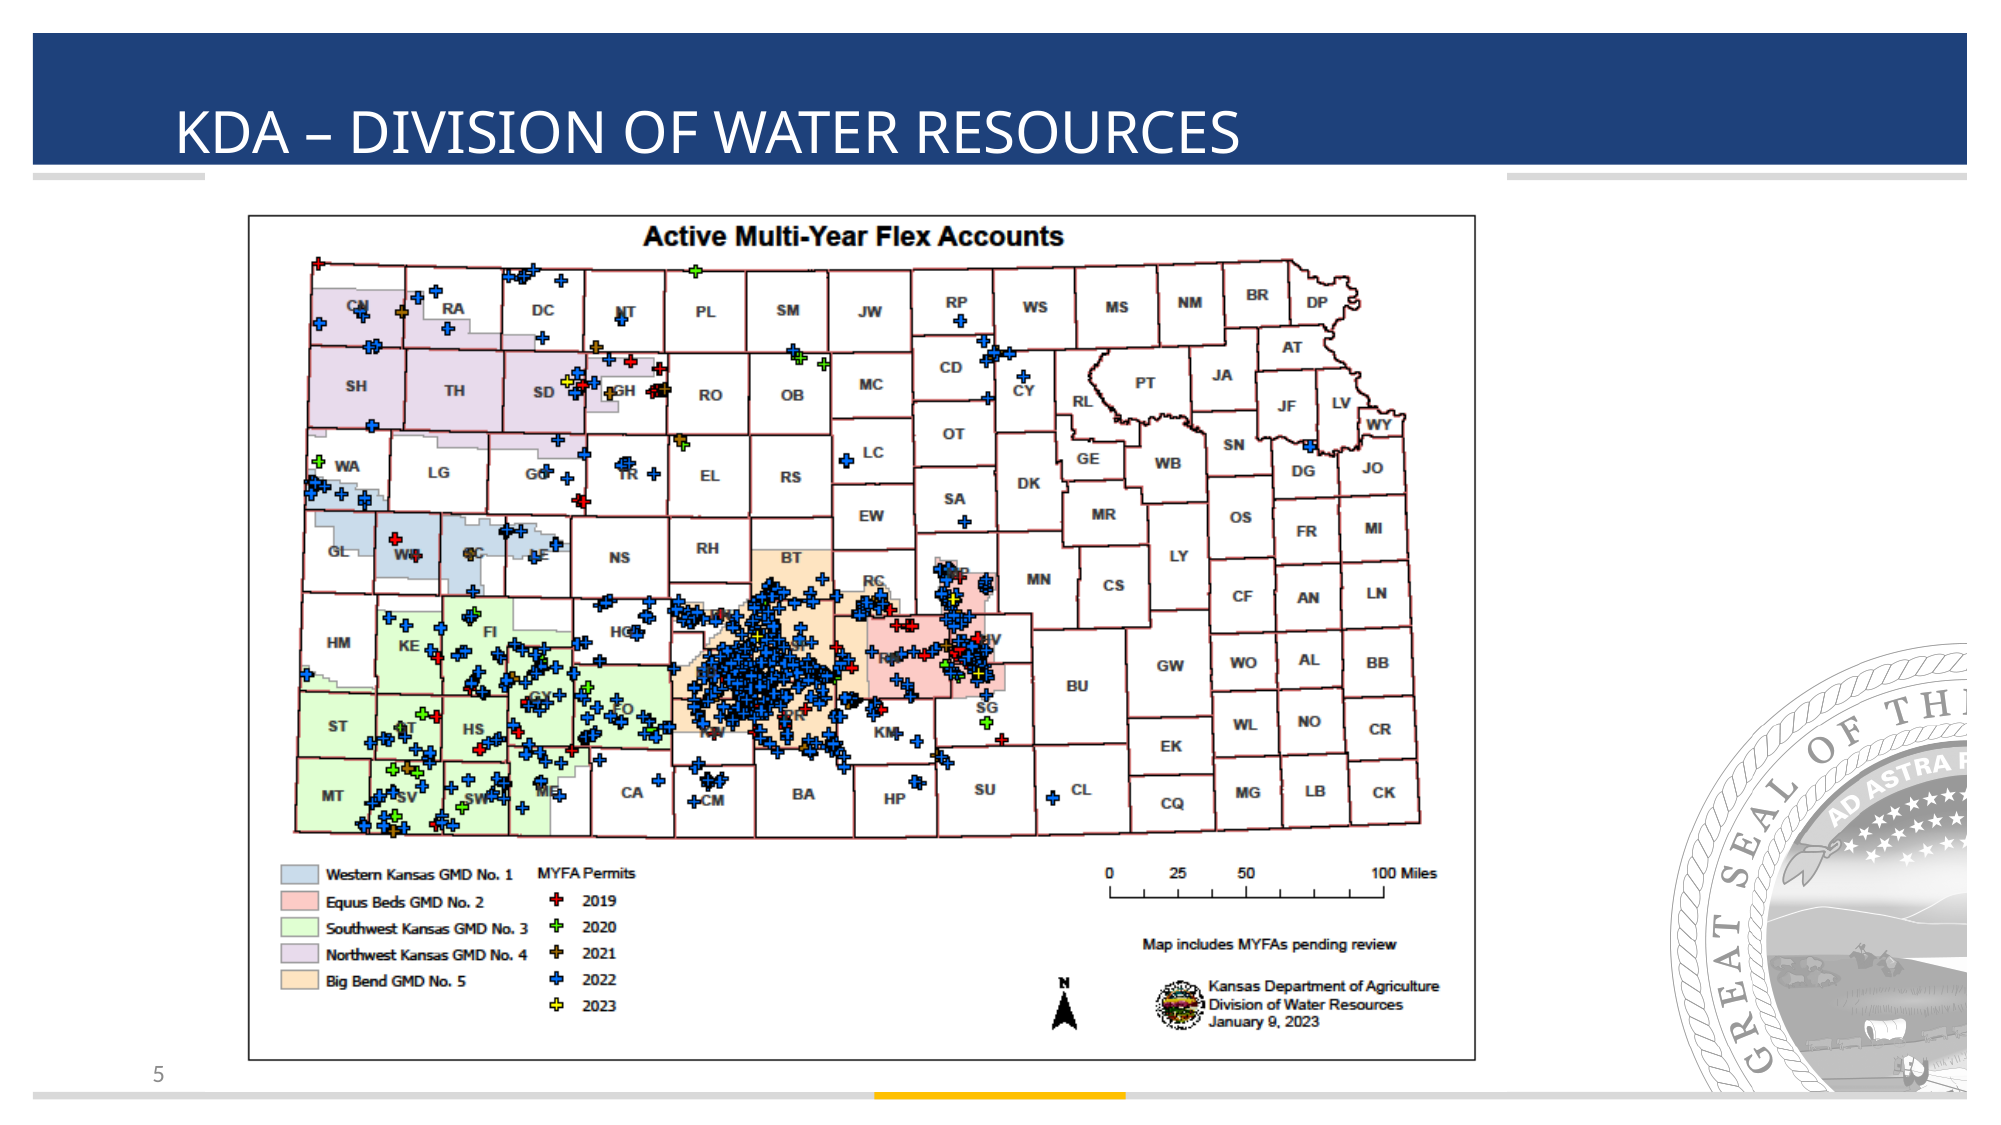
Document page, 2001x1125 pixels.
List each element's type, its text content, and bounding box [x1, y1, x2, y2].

text_box [32, 1091, 137, 1100]
text_box [588, 1092, 873, 1100]
text_box [873, 1092, 1127, 1100]
text_box [32, 172, 205, 181]
text_box [1507, 172, 1968, 181]
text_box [205, 172, 1507, 1092]
text_box [32, 32, 1968, 166]
picture [1661, 619, 1967, 1092]
text_box KDA – Division of Water Resources [160, 52, 1436, 173]
text_box [1127, 1091, 1968, 1100]
slide_number 5 [137, 1042, 588, 1103]
